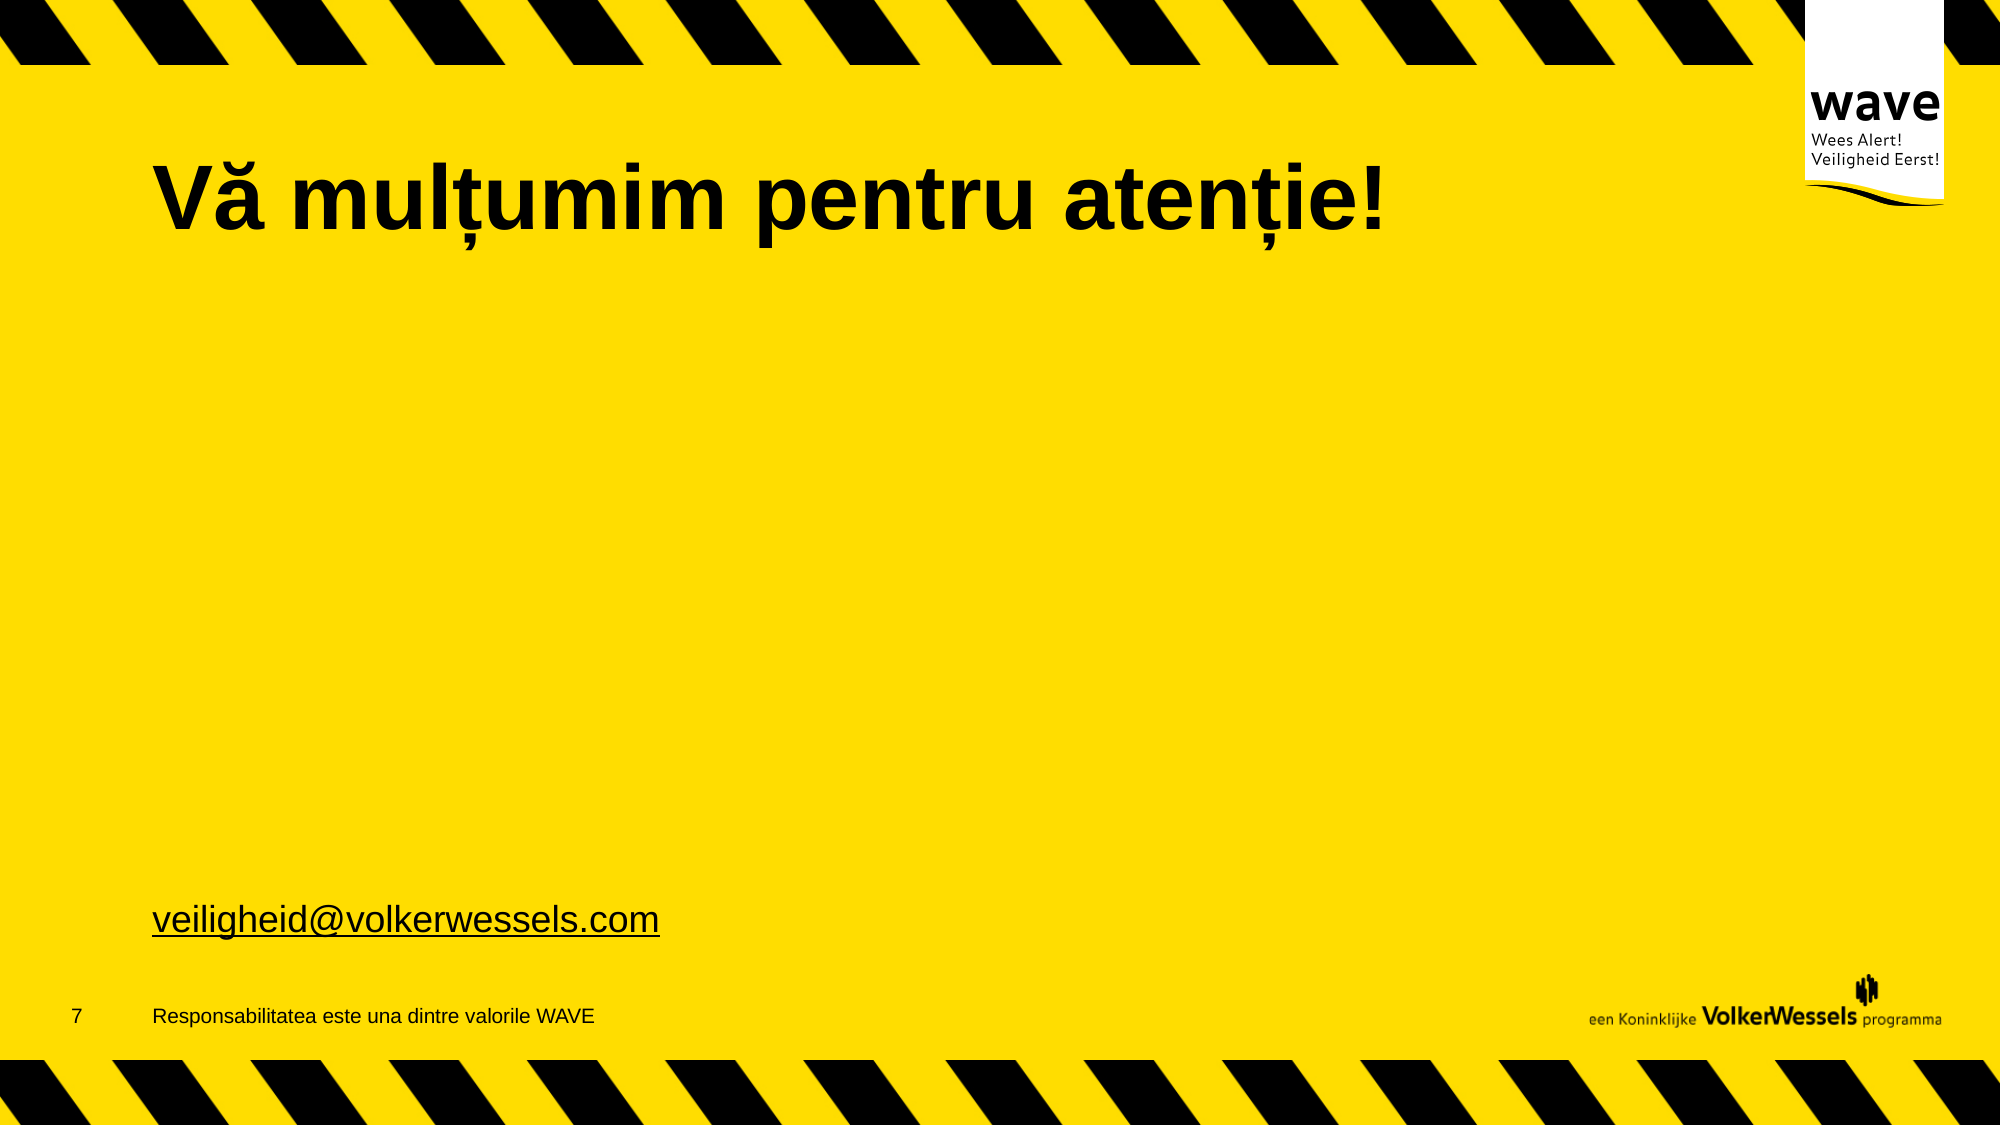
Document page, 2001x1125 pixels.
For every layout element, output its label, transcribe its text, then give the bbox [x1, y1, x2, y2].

footer Responsabilitatea este una dintre valorile WAVE [138, 995, 825, 1032]
picture [0, 0, 2000, 206]
title Vă mulțumim pentru atenție! [137, 121, 1863, 278]
slide_number 8 [56, 995, 138, 1032]
picture [1589, 974, 1944, 1033]
picture [0, 1060, 2000, 1125]
list veiligheid@volkerwessels.com [137, 299, 1863, 967]
